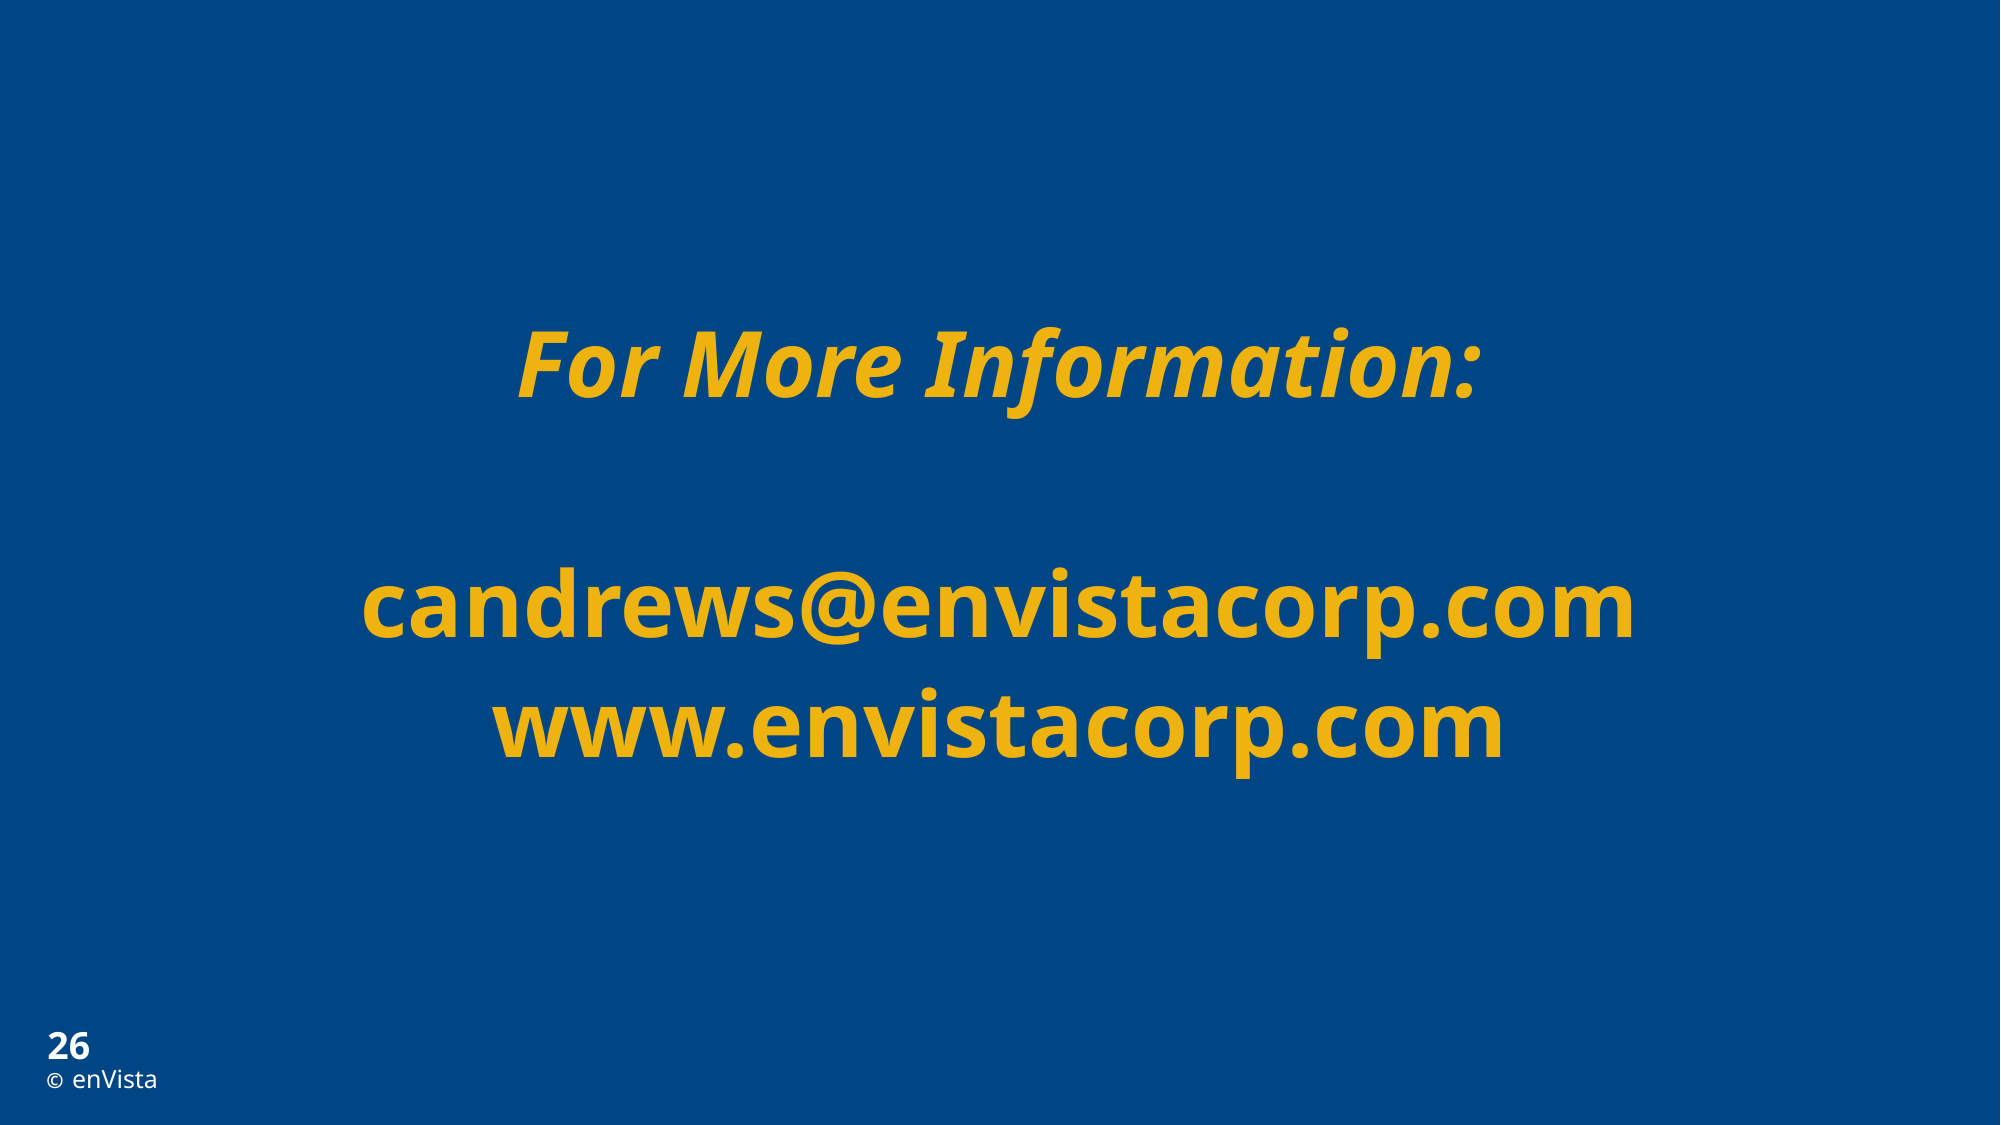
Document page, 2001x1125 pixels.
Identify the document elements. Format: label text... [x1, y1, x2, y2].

list For More Information: candrews@envistacorp.com www.envistacorp.com [98, 311, 1902, 814]
